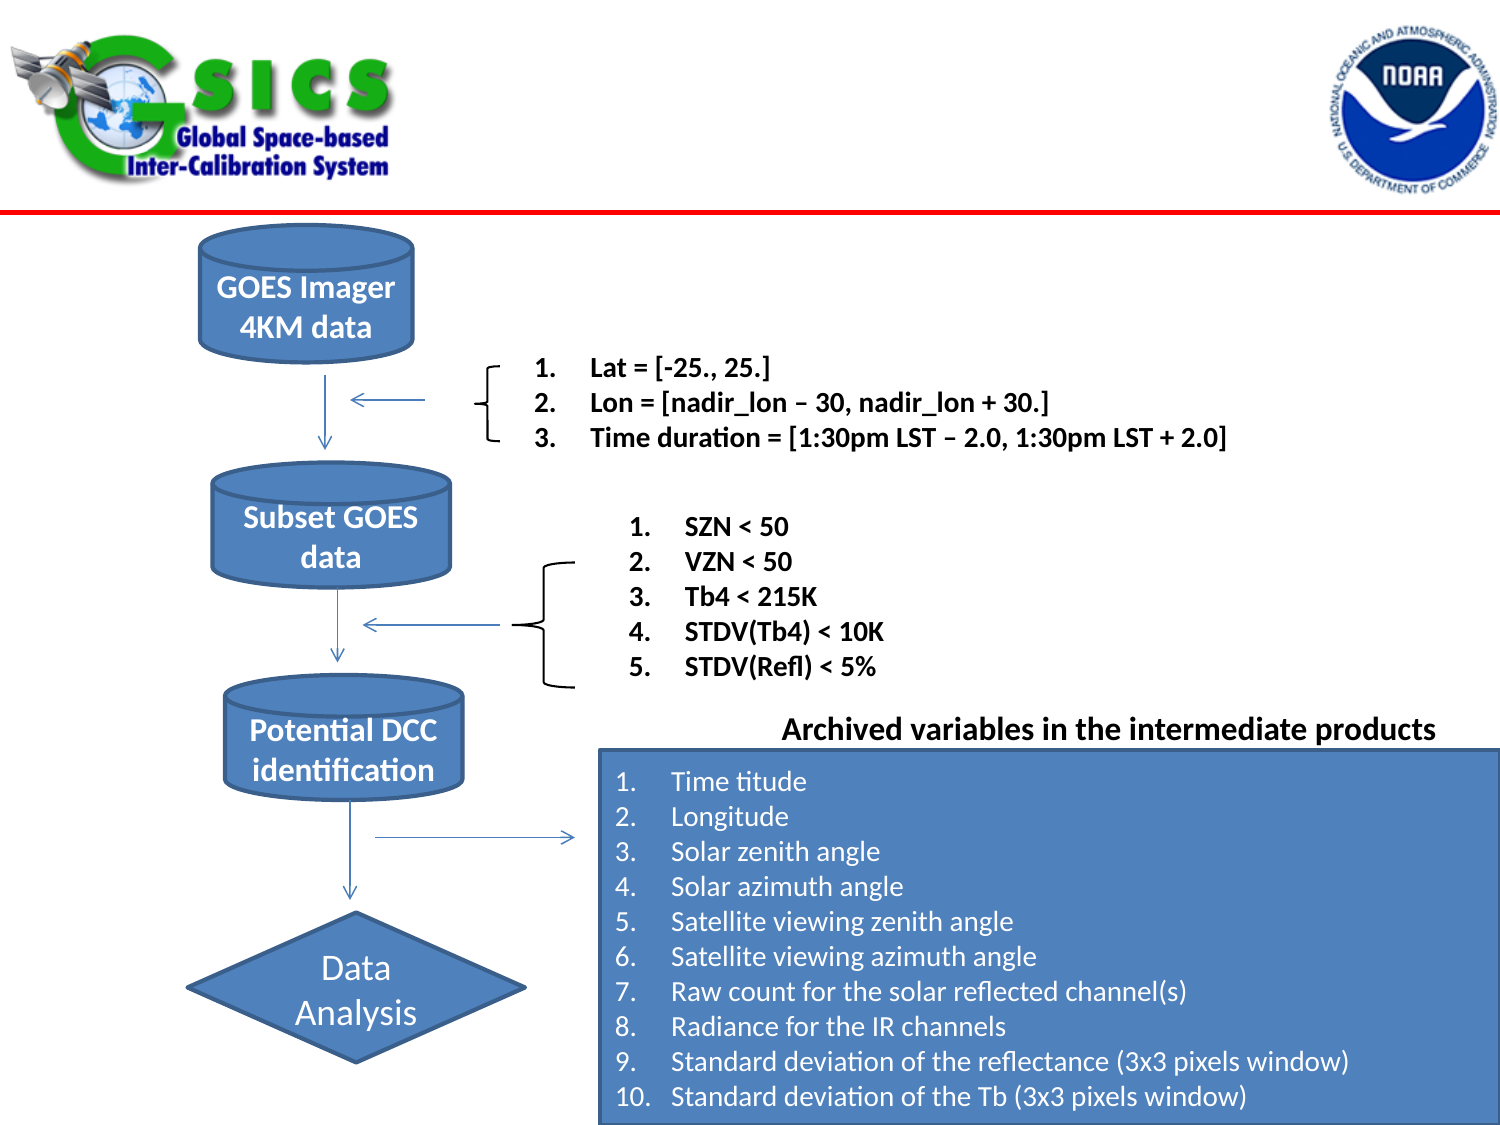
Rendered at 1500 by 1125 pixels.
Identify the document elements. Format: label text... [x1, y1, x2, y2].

text_box Archived variables in the intermediate products [766, 699, 1453, 755]
text_box Subset GOES data [210, 460, 453, 590]
picture [1328, 24, 1500, 196]
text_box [512, 499, 901, 693]
picture [0, 24, 400, 188]
text_box Potential DCC identification [222, 672, 465, 803]
text_box Time titude Longitude Solar zenith angle Solar azimuth angle Satellite viewing zenith angle Satellite viewing azimuth angle Raw count for the solar reflected channel(s) Radiance for the IR channels Standard deviation of the reflectance (3x3 pixels window) Standard deviation of the Tb (3x3 pixels window) [598, 748, 1500, 1125]
text_box GOES Imager 4KM data [197, 222, 415, 365]
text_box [474, 341, 1258, 463]
text_box Data Analysis [185, 910, 528, 1065]
